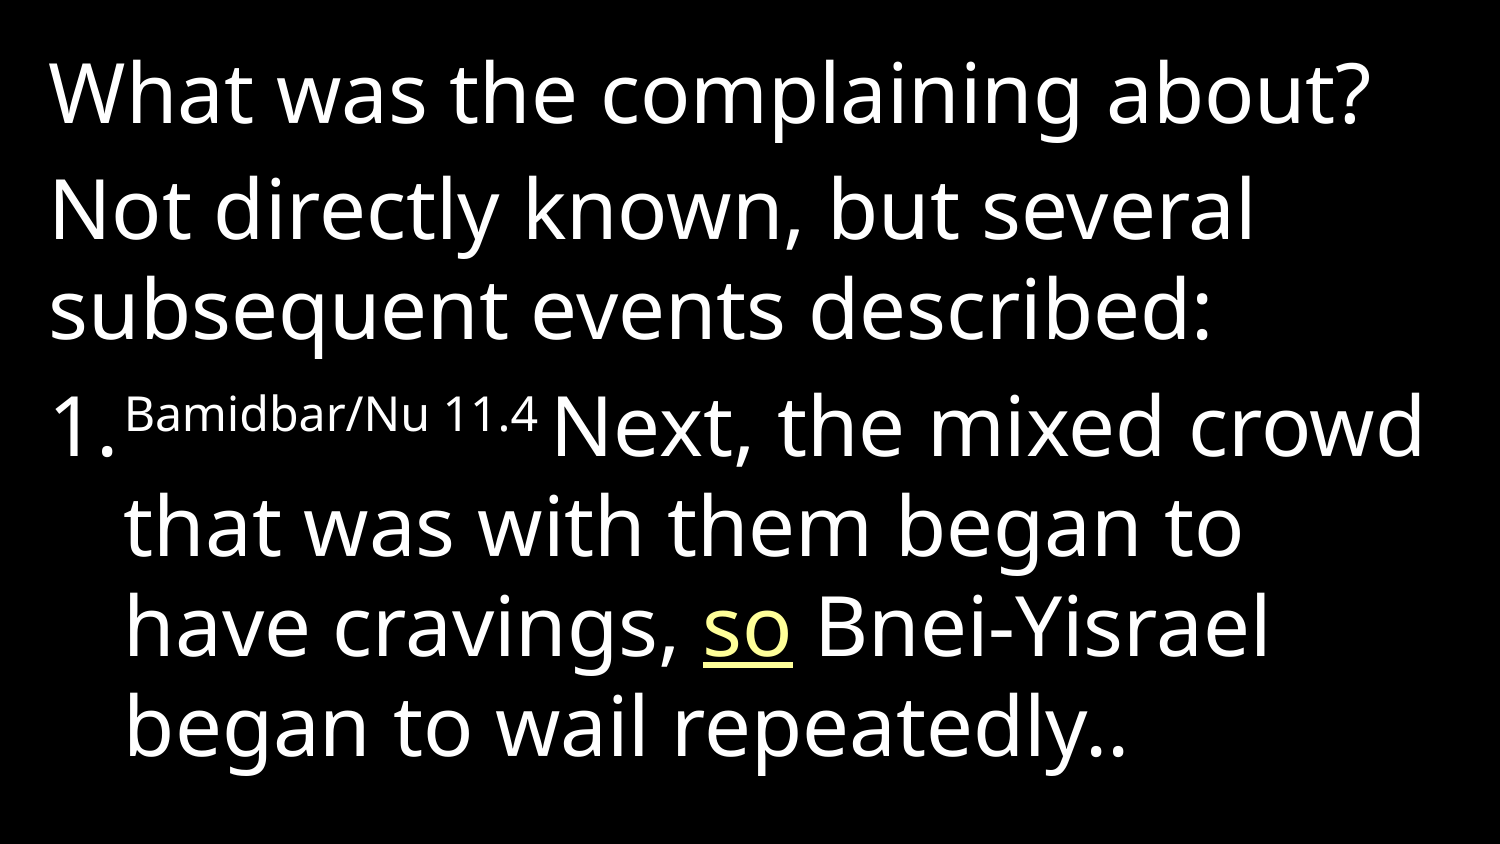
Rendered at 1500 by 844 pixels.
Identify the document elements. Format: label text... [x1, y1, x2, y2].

subtitle What was the complaining about? Not directly known, but several subsequent events described: Bamidbar/Nu 11.4 Next, the mixed crowd that was with them began to have cravings, so Bnei-Yisrael began to wail repeatedly.. [37, 34, 1463, 822]
